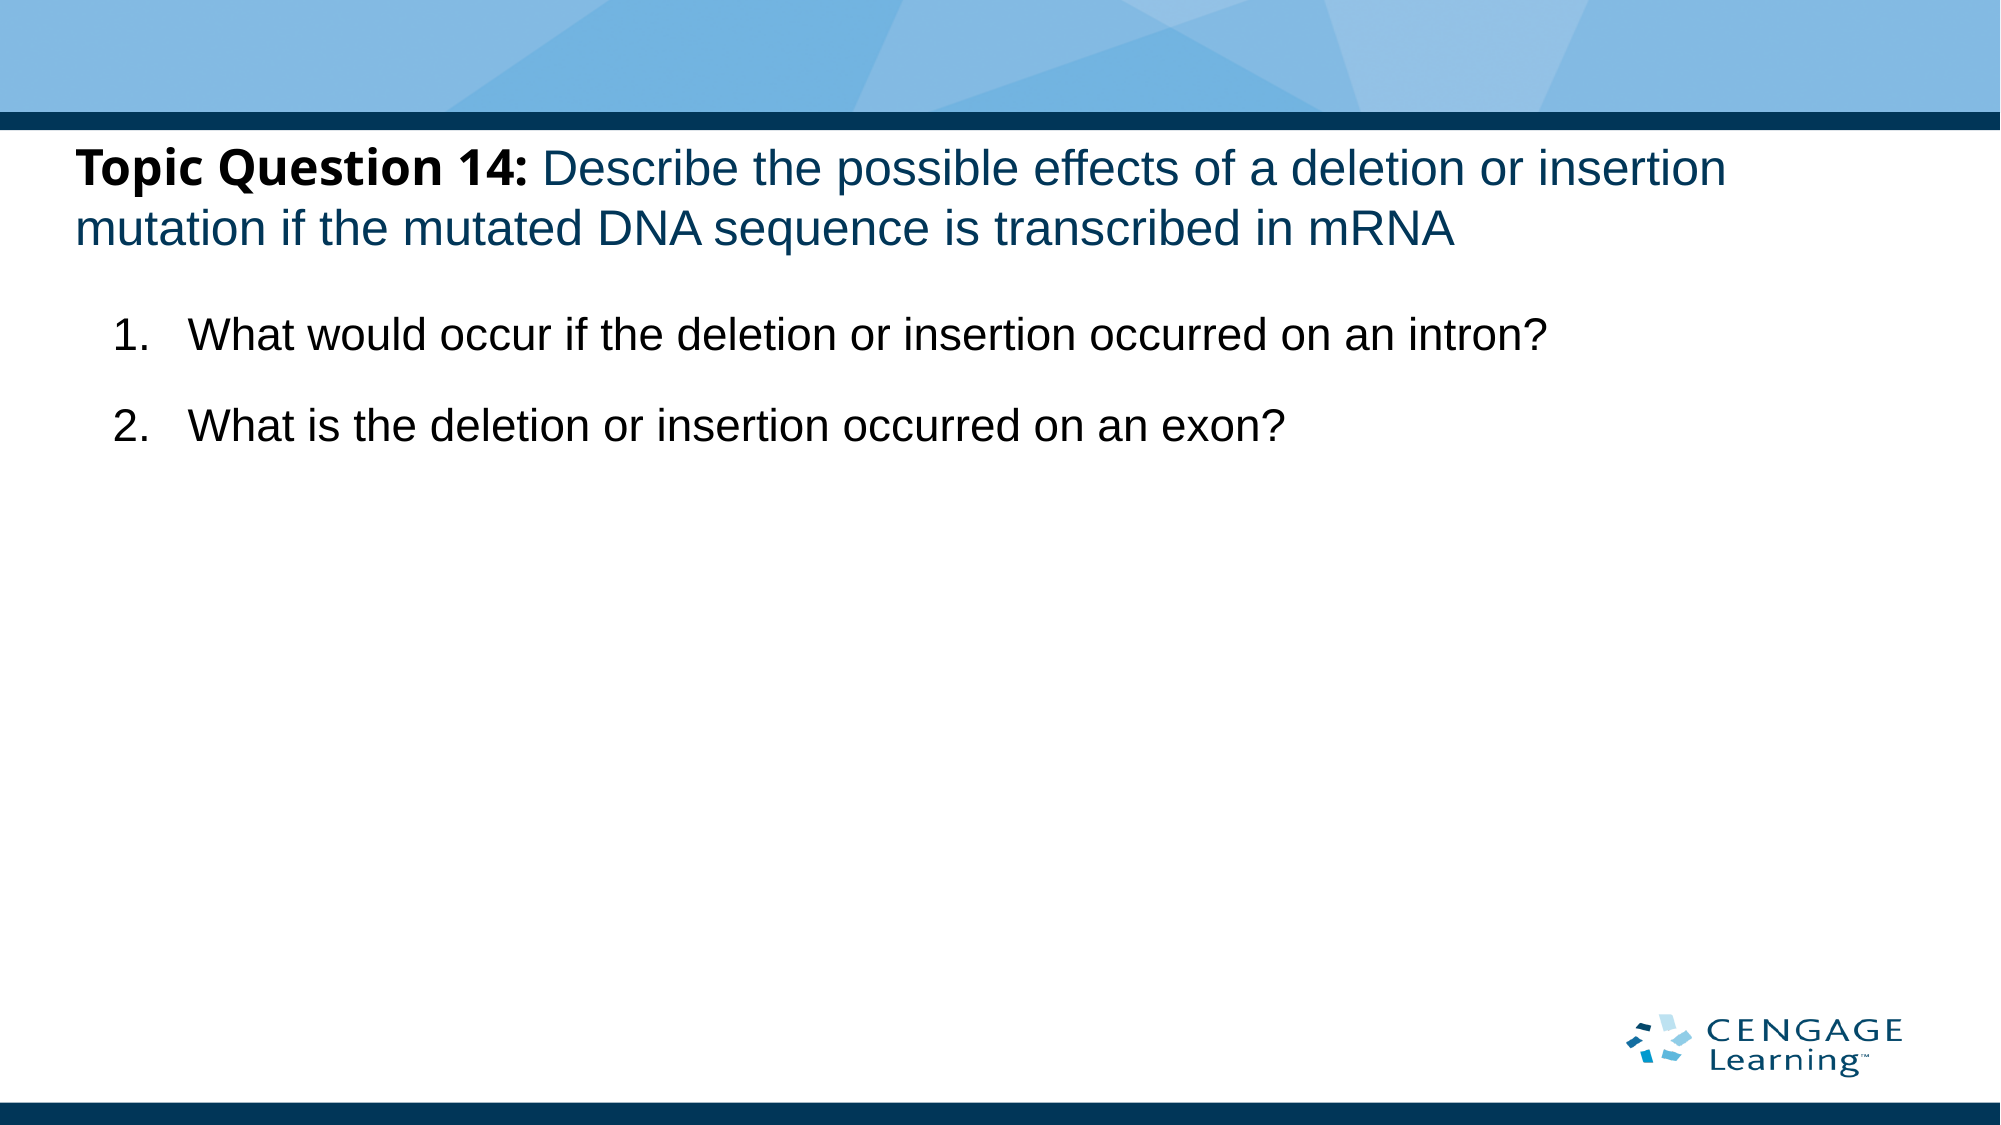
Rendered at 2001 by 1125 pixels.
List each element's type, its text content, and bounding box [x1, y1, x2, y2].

picture [0, 0, 2001, 113]
text_box What would occur if the deletion or insertion occurred on an intron? What is the deletion or insertion occurred on an exon? [112, 305, 1876, 844]
text_box Topic Question 14: Describe the possible effects of a deletion or insertion mutation if the mutated DNA sequence is transcribed in mRNA [75, 169, 1876, 282]
picture [1594, 990, 1933, 1101]
